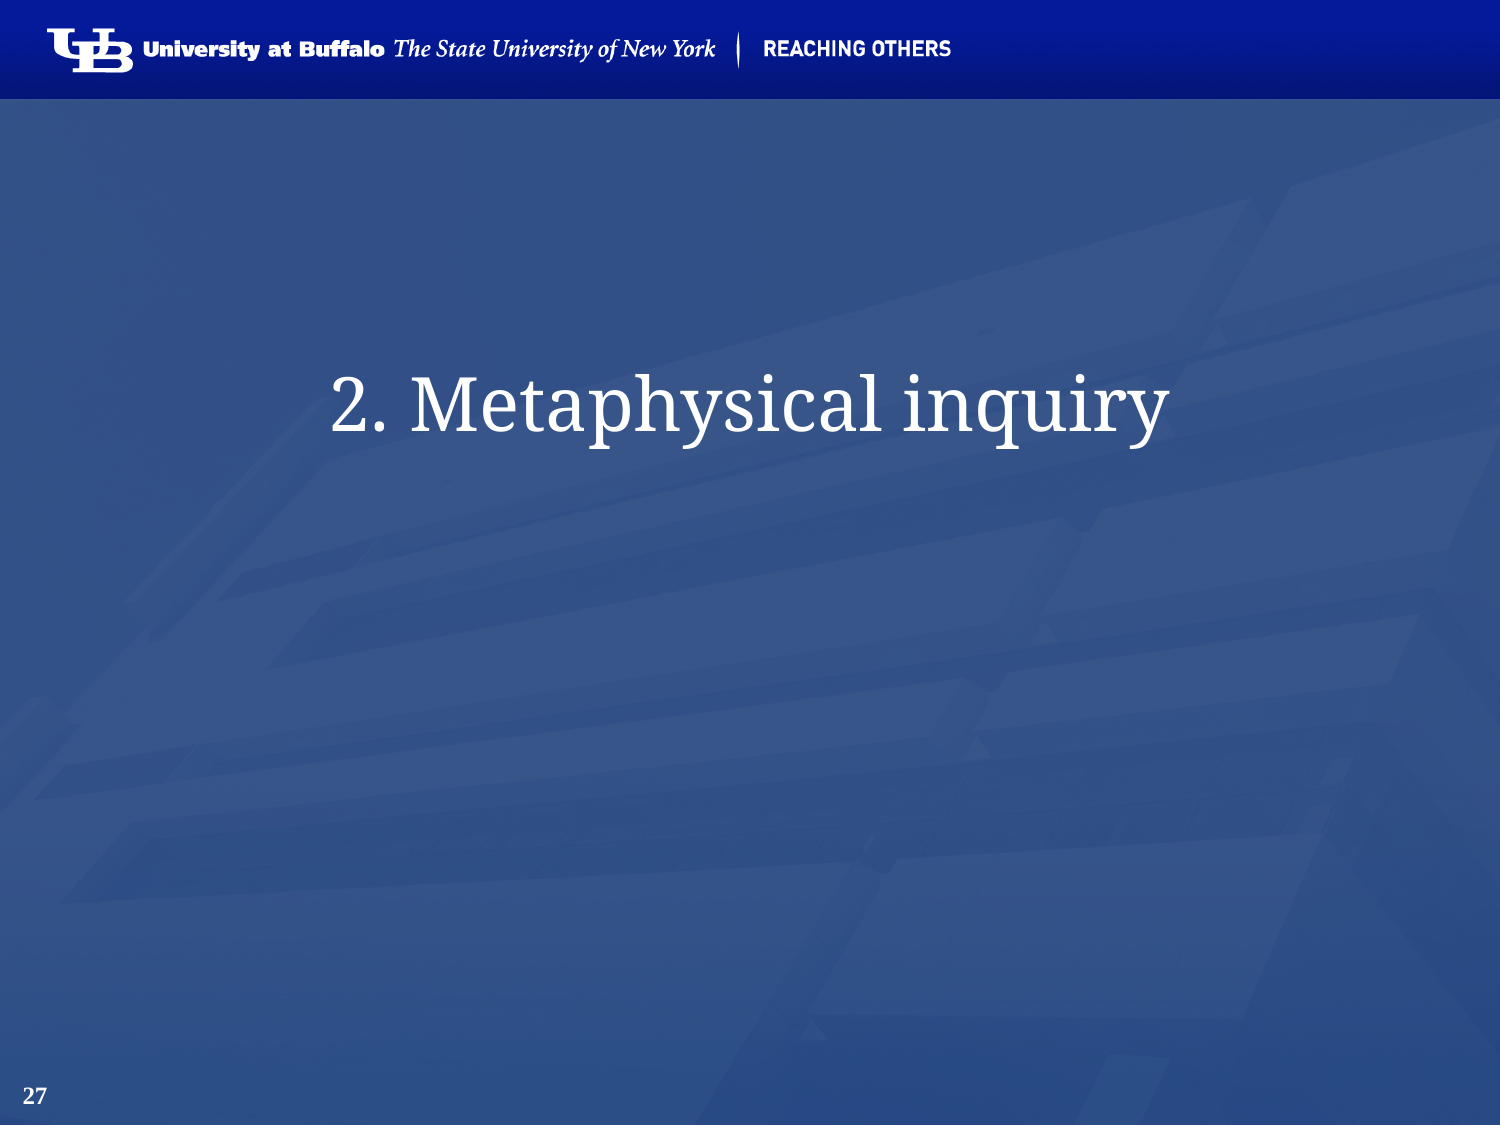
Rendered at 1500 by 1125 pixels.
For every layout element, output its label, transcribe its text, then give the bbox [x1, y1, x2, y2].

title 2. Metaphysical inquiry [112, 349, 1388, 591]
slide_number 27 [0, 1065, 63, 1125]
picture [0, 0, 1500, 99]
